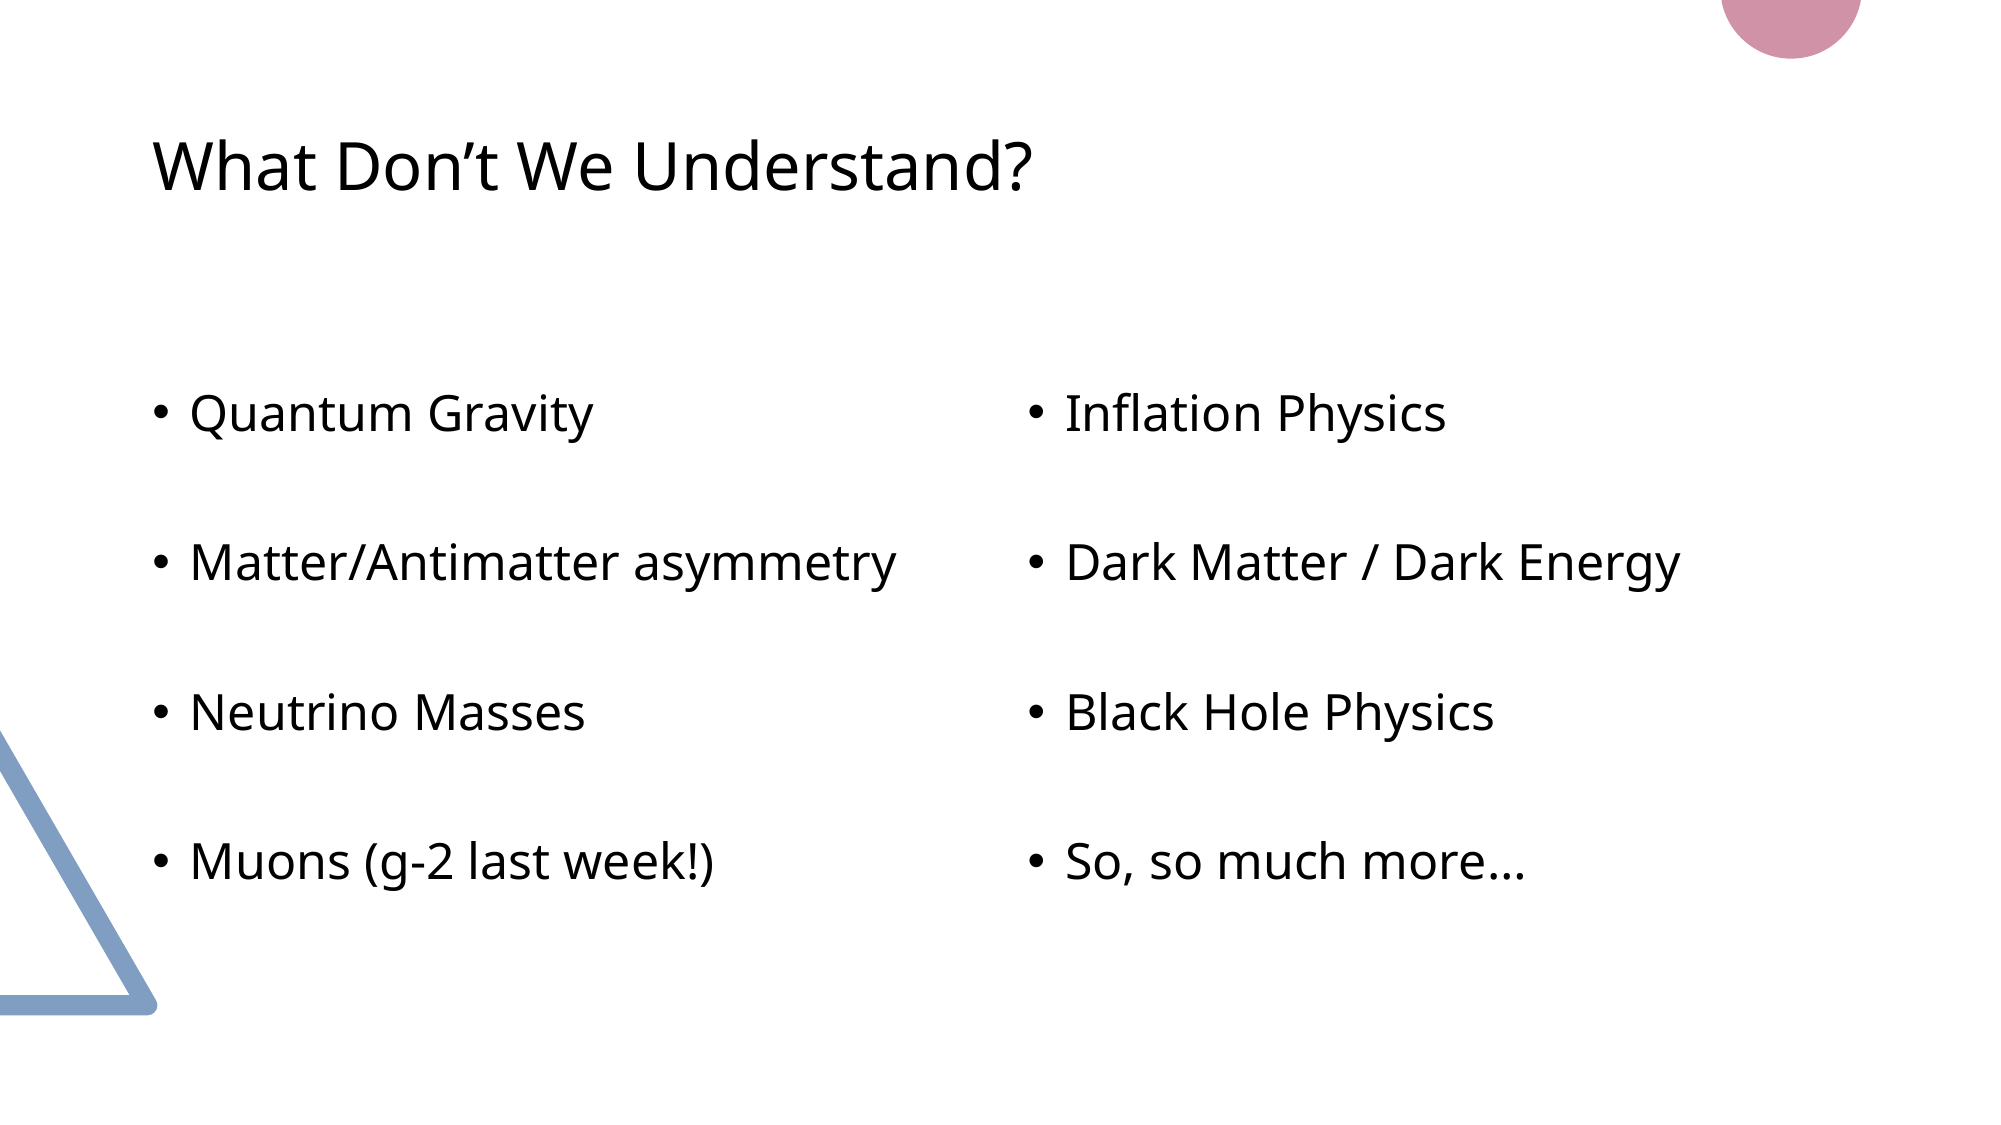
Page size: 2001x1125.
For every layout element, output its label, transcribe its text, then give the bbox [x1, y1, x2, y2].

list Quantum Gravity Matter/Antimatter asymmetry Neutrino Masses Muons (g-2 last week!) [137, 299, 988, 1014]
title What Don’t We Understand? [137, 59, 1863, 278]
list Inflation Physics Dark Matter / Dark Energy Black Hole Physics So, so much more… [1012, 299, 1863, 1014]
